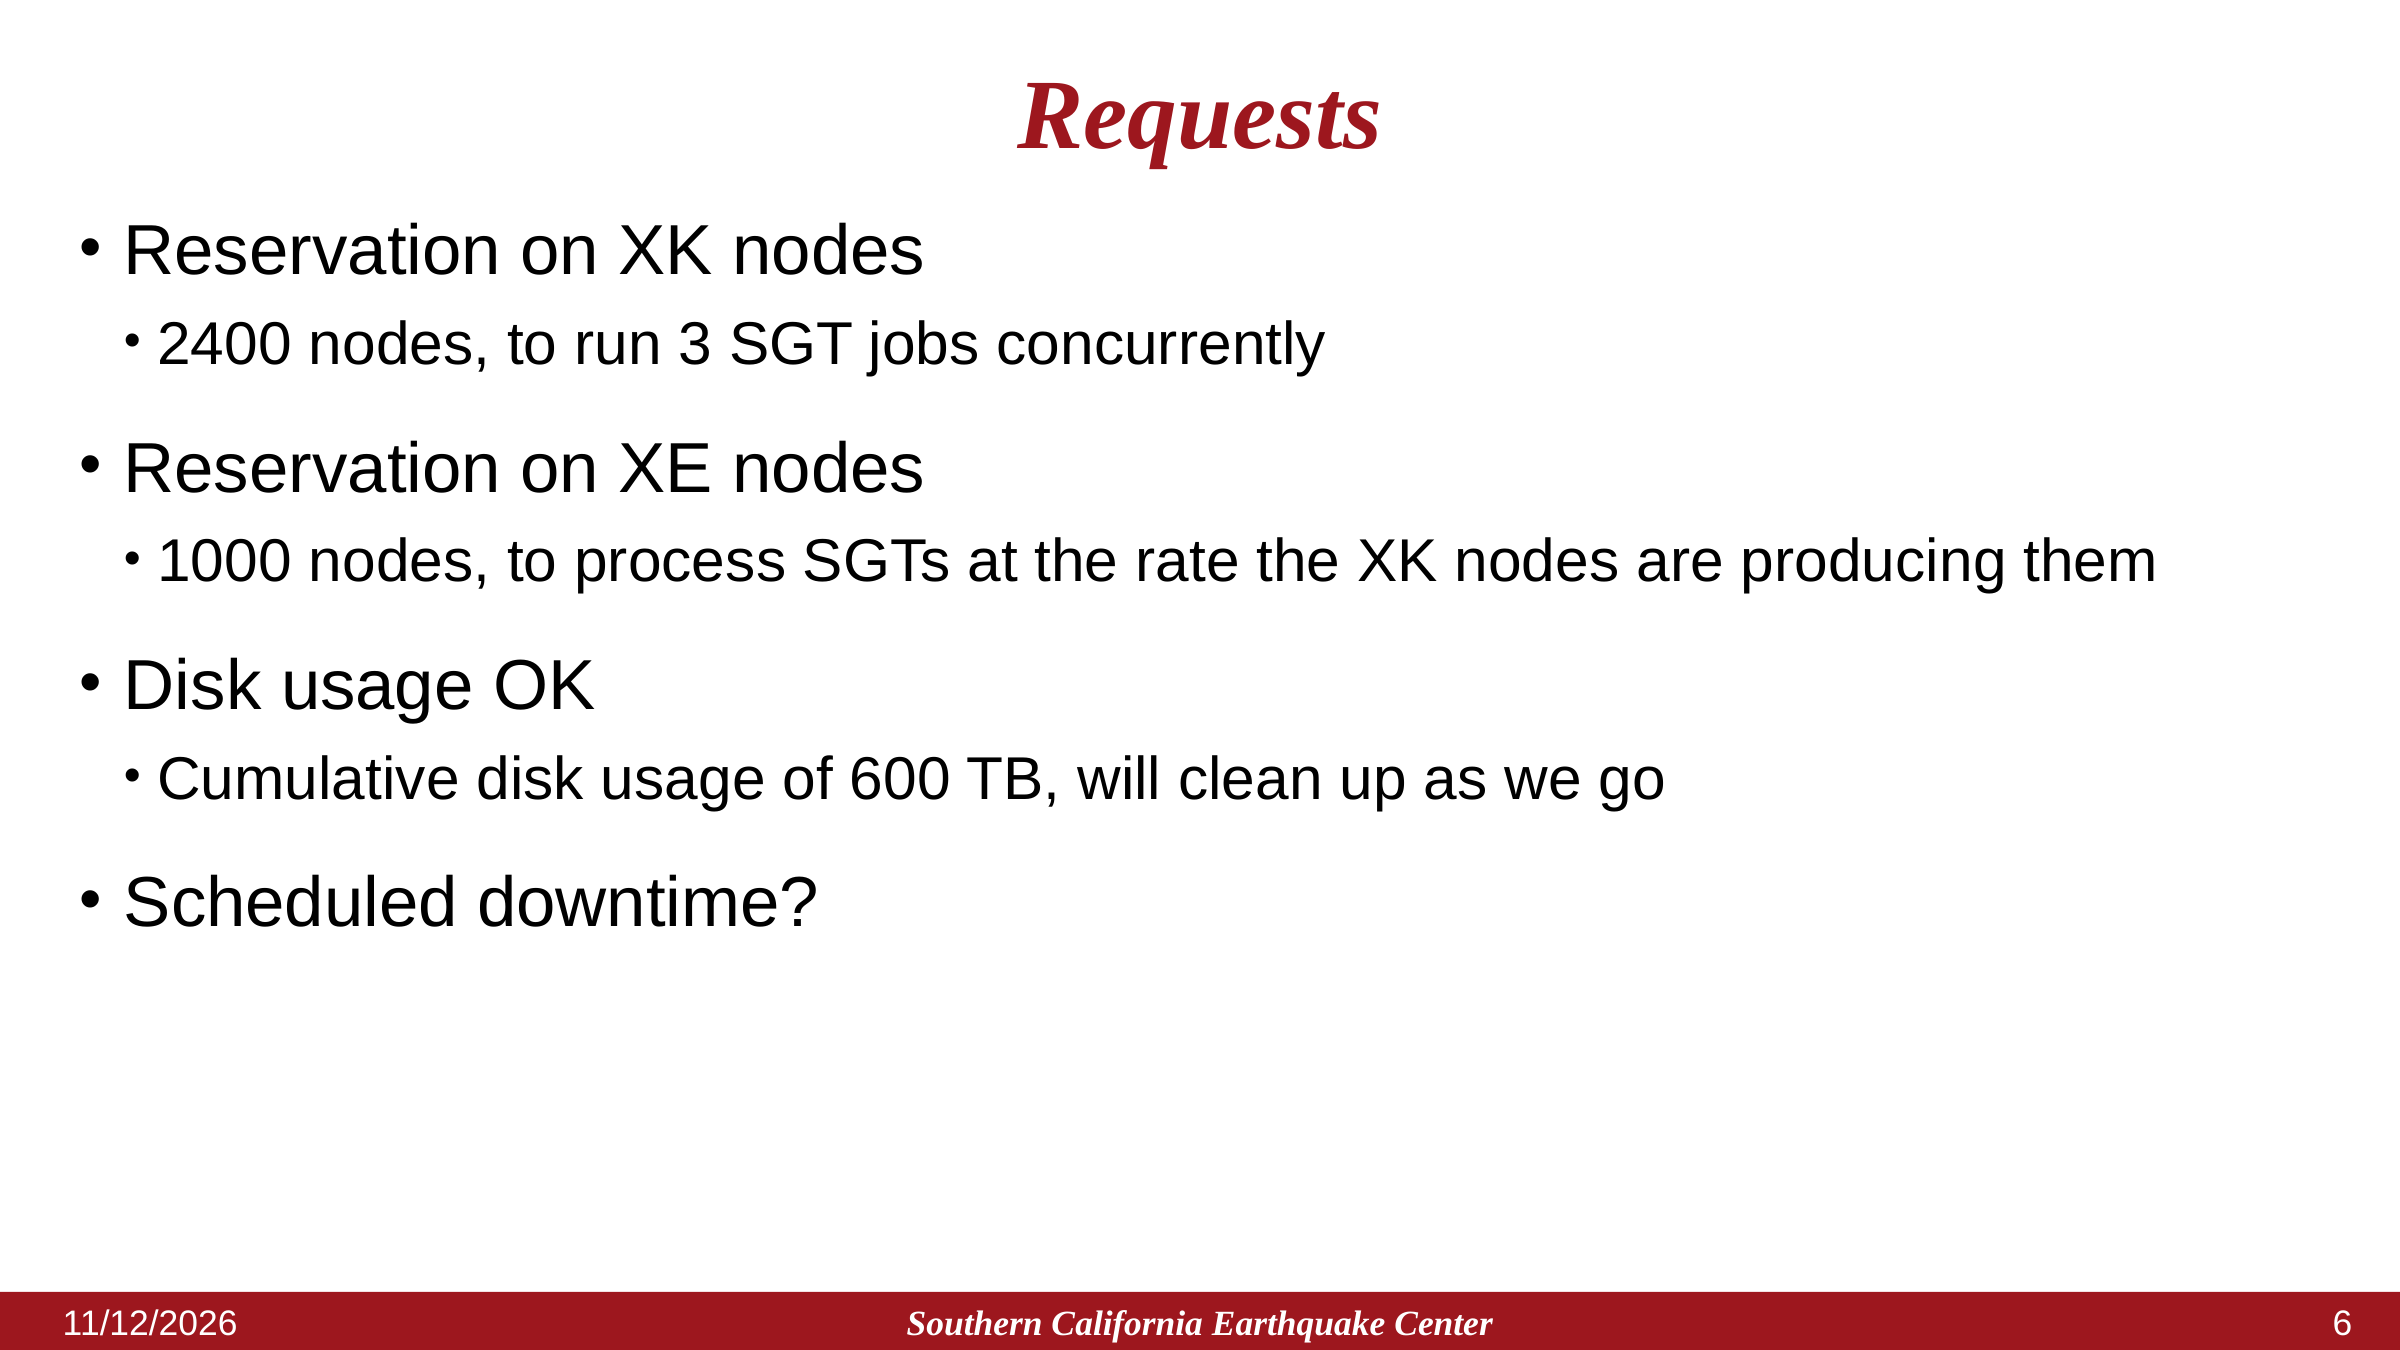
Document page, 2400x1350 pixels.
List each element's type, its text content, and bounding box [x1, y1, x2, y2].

list Reservation on XK nodes 2400 nodes, to run 3 SGT jobs concurrently Reservation on XE nodes 1000 nodes, to process SGTs at the rate the XK nodes are producing them Disk usage OK Cumulative disk usage of 600 TB, will clean up as we go Scheduled downtime? [59, 195, 2341, 1260]
footer Southern California Earthquake Center [794, 1285, 1606, 1350]
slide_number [44, 1303, 320, 1339]
slide_number 5 [2145, 1303, 2371, 1339]
title Requests [59, 54, 2341, 180]
